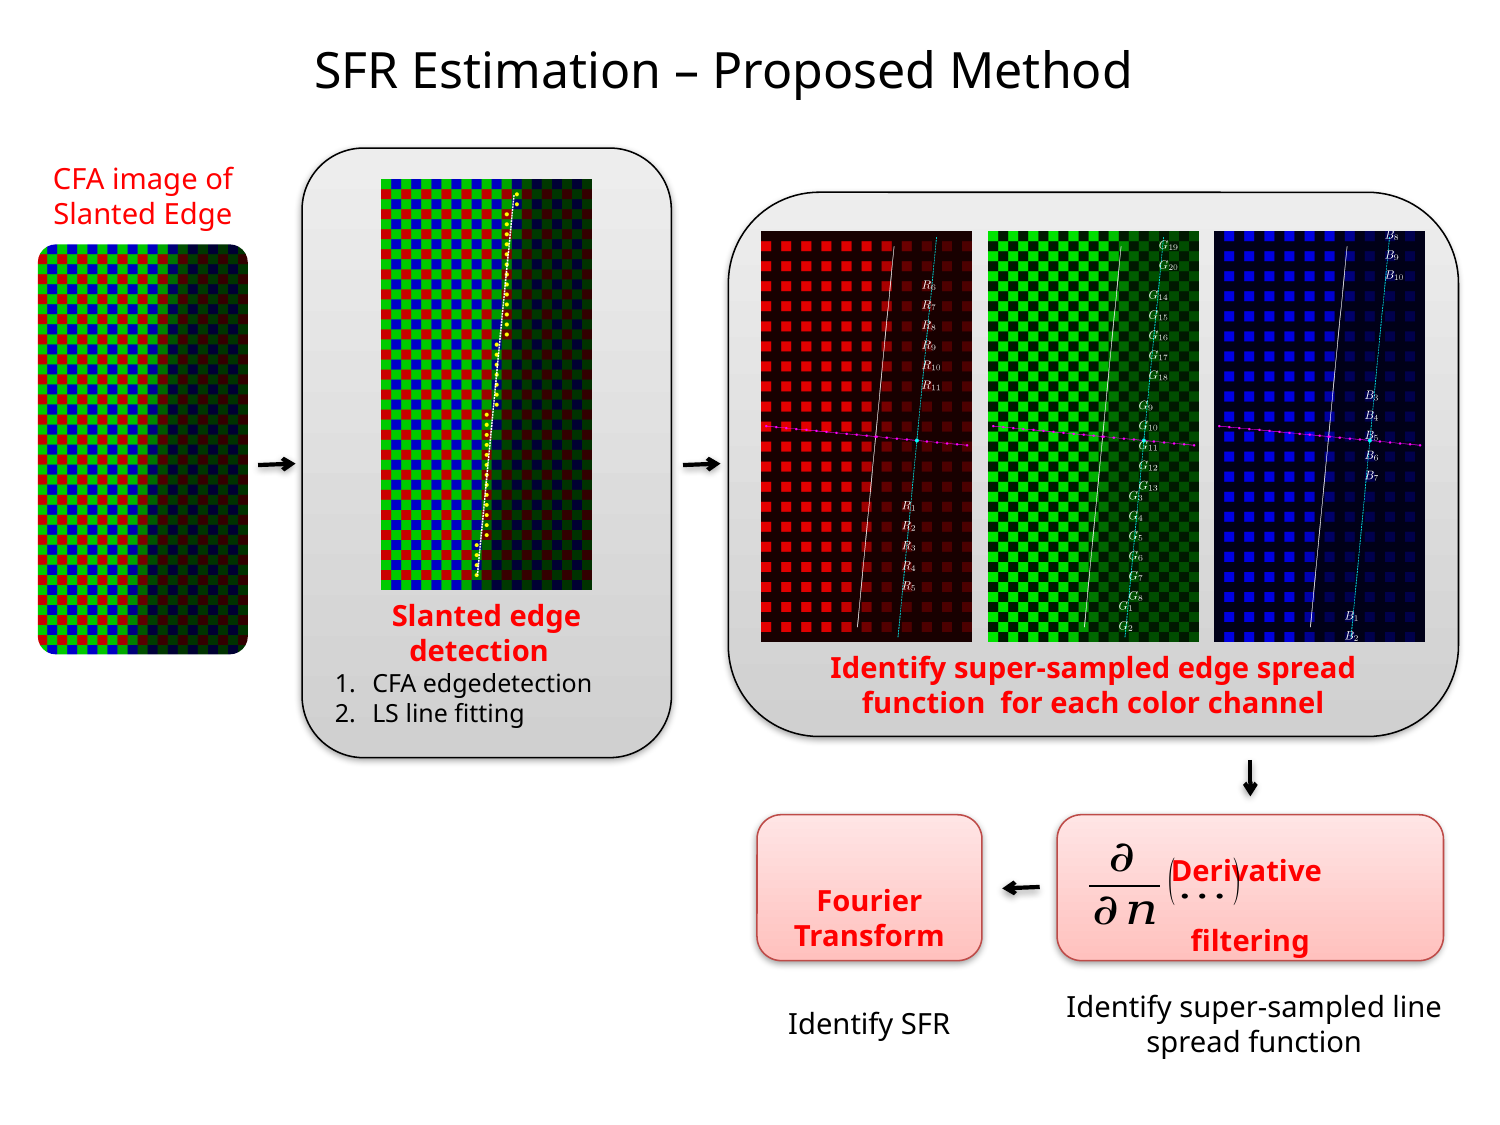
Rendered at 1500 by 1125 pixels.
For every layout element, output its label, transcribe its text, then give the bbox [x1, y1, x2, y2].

text_box Identify SFR [772, 960, 967, 1086]
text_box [1056, 814, 1444, 961]
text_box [728, 192, 1459, 737]
text_box Identify super-sampled line spread function [1044, 960, 1465, 1086]
text_box SFR Estimation – Proposed Method [86, 3, 1362, 134]
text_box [301, 147, 672, 758]
picture [37, 244, 249, 655]
text_box CFA image of Slanted Edge [0, 147, 286, 243]
